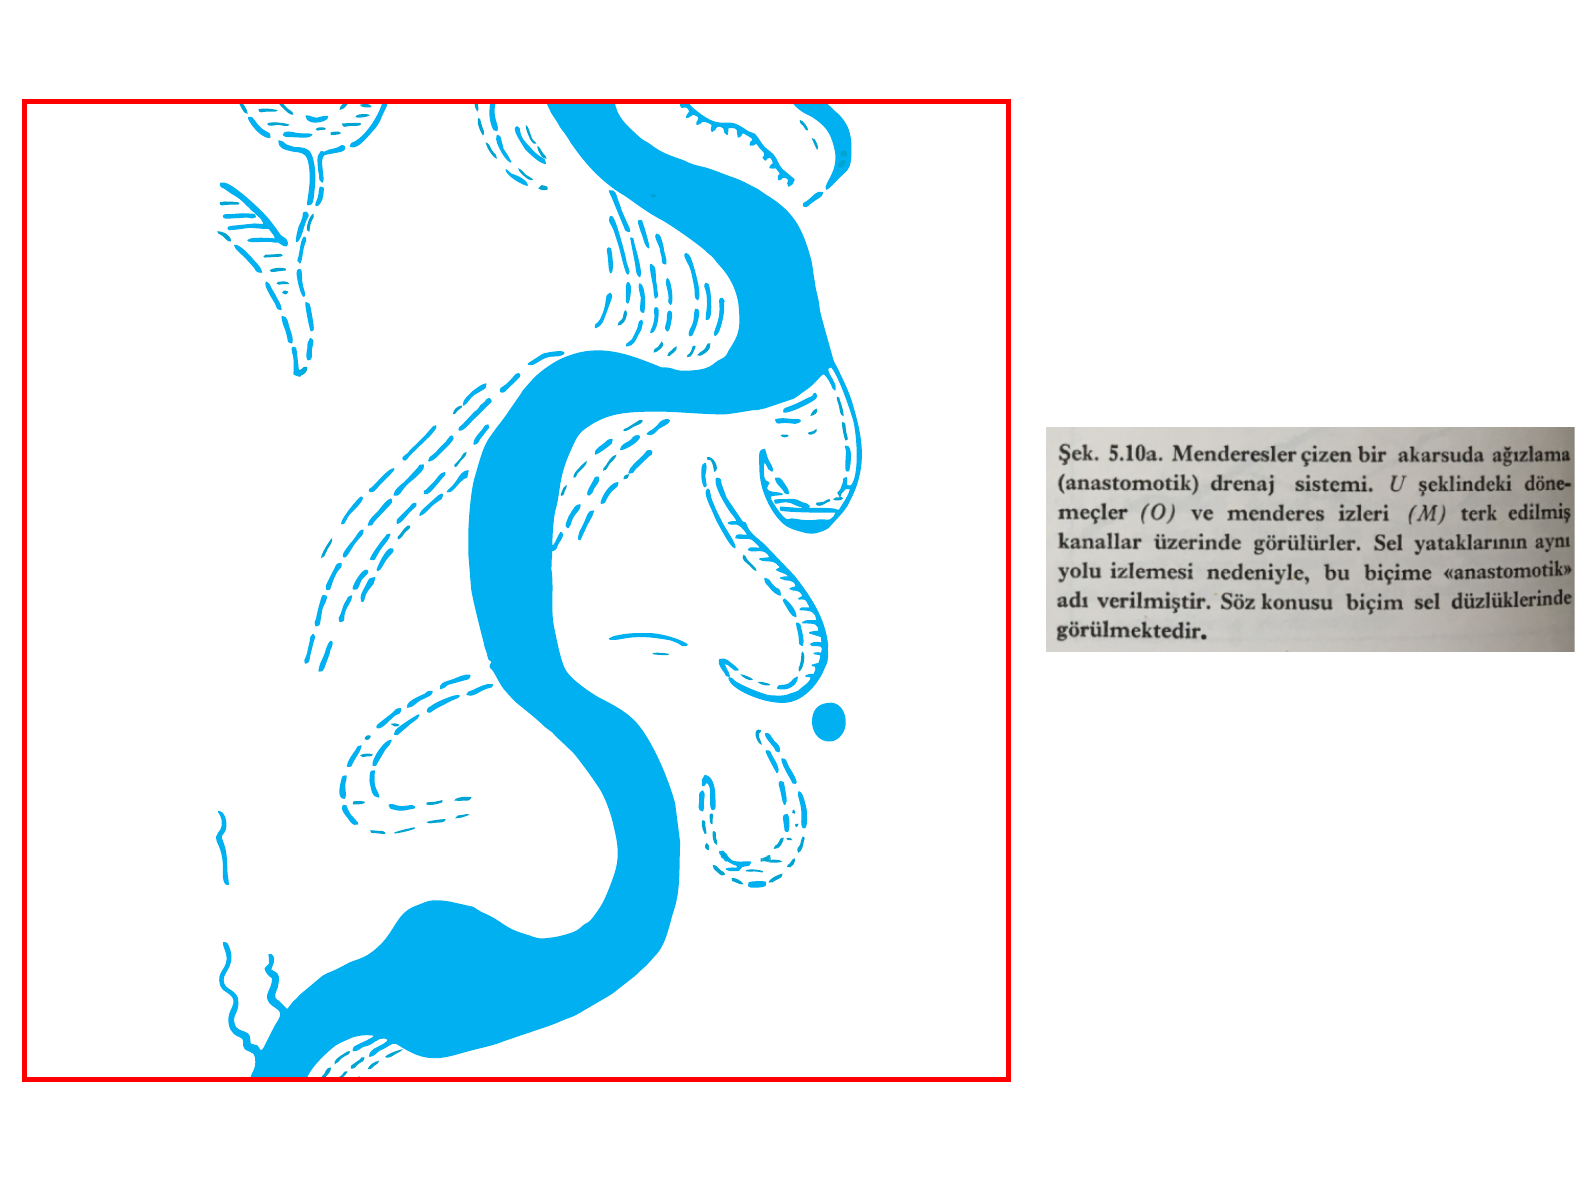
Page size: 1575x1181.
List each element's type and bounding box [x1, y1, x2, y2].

text_box [24, 101, 216, 1080]
picture [1046, 427, 1575, 652]
text_box [867, 101, 1009, 1080]
text_box [216, 99, 867, 1080]
